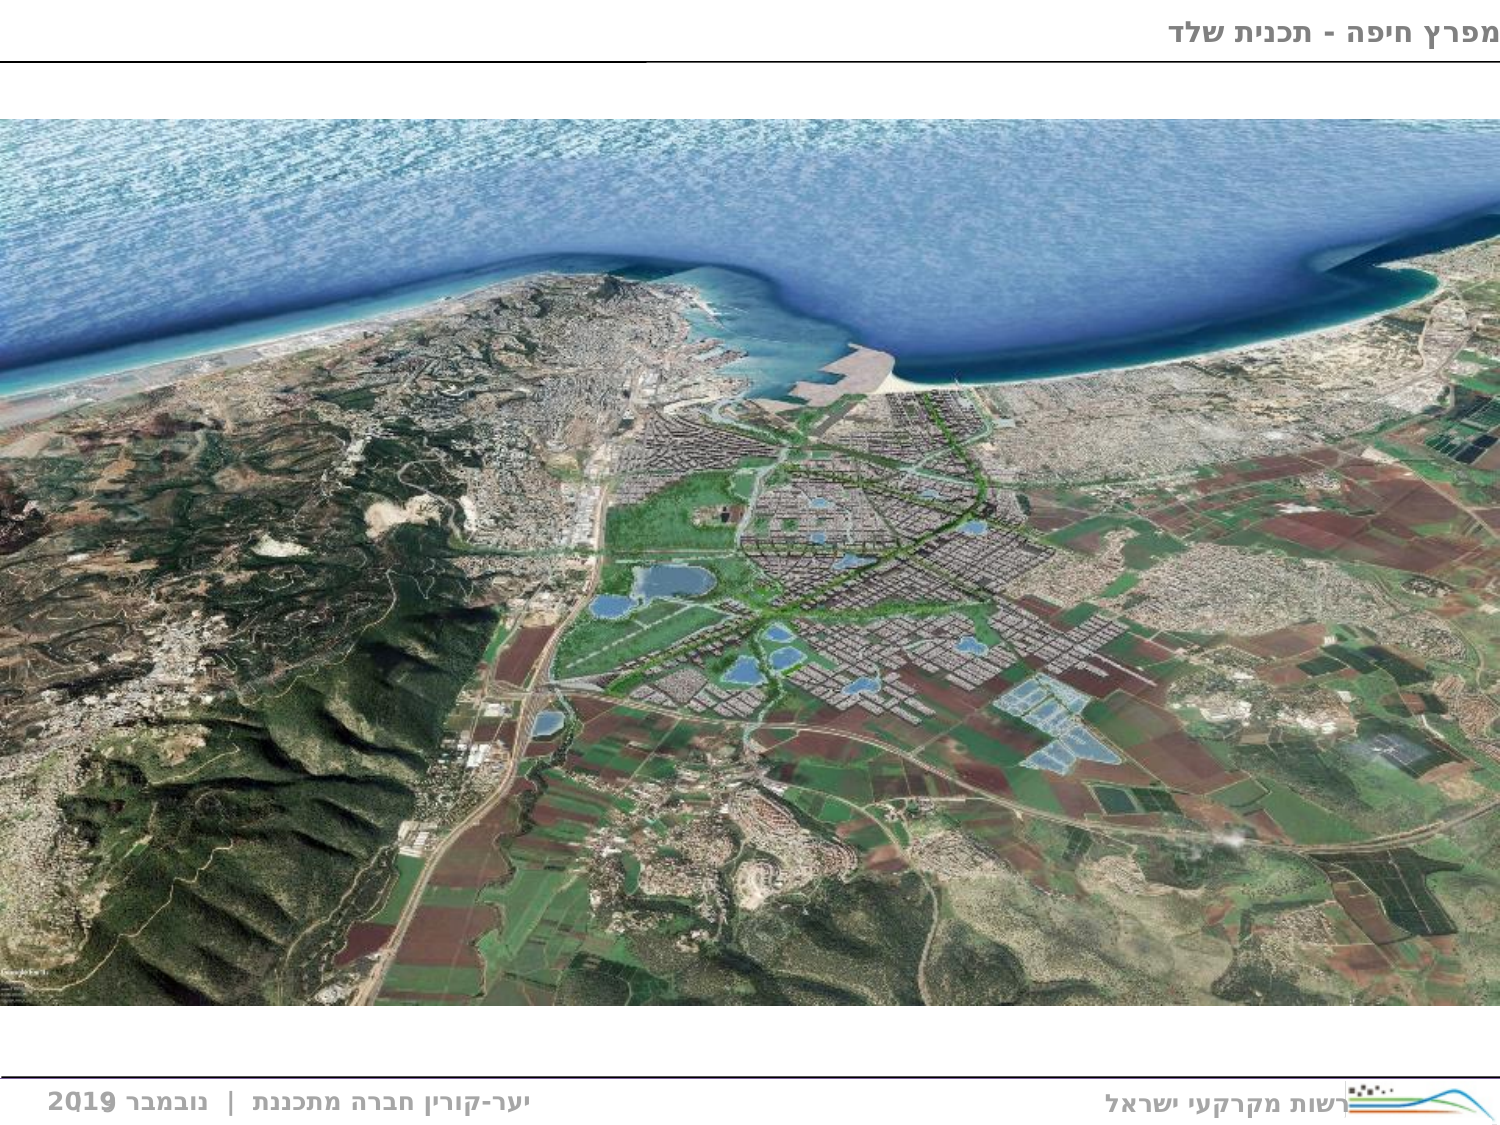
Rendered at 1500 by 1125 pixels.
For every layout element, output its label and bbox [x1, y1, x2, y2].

picture [0, 119, 1500, 1006]
picture [1344, 1081, 1497, 1125]
